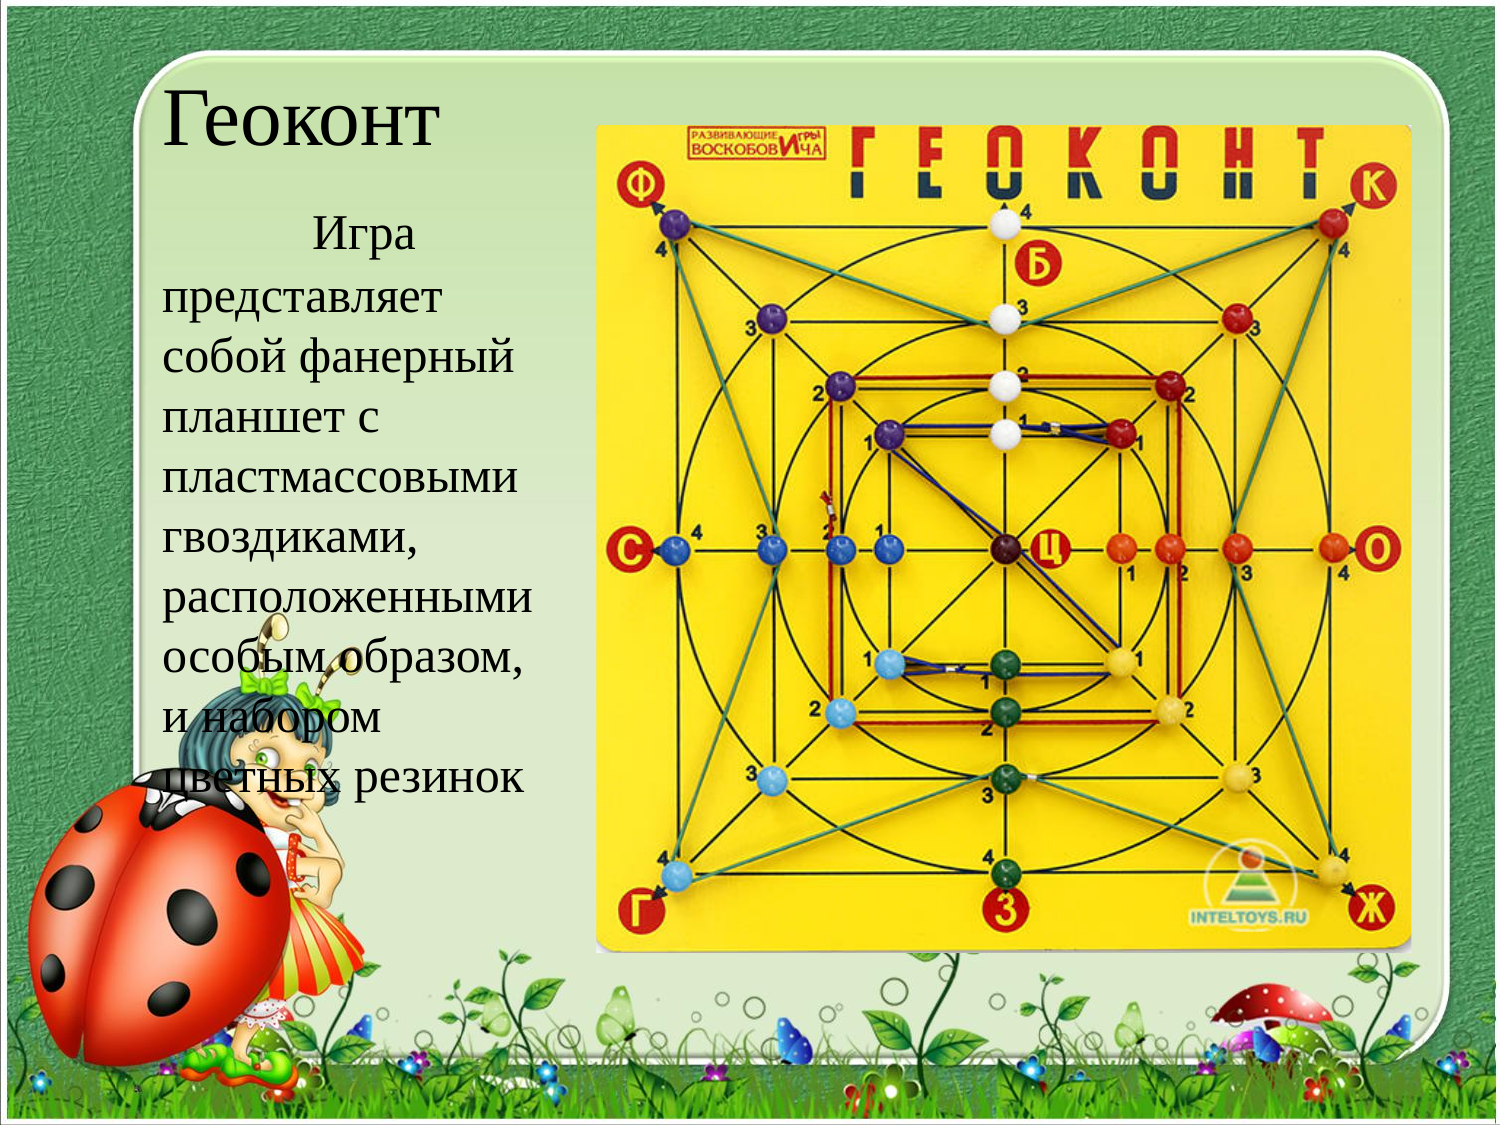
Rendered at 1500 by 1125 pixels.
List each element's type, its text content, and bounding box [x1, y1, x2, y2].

text_box Геоконт Игра представляет собой фанерный планшет с пластмассовыми гвоздиками, расположенными особым образом, и набором цветных резинок [123, 54, 597, 901]
picture [0, 0, 1500, 1125]
